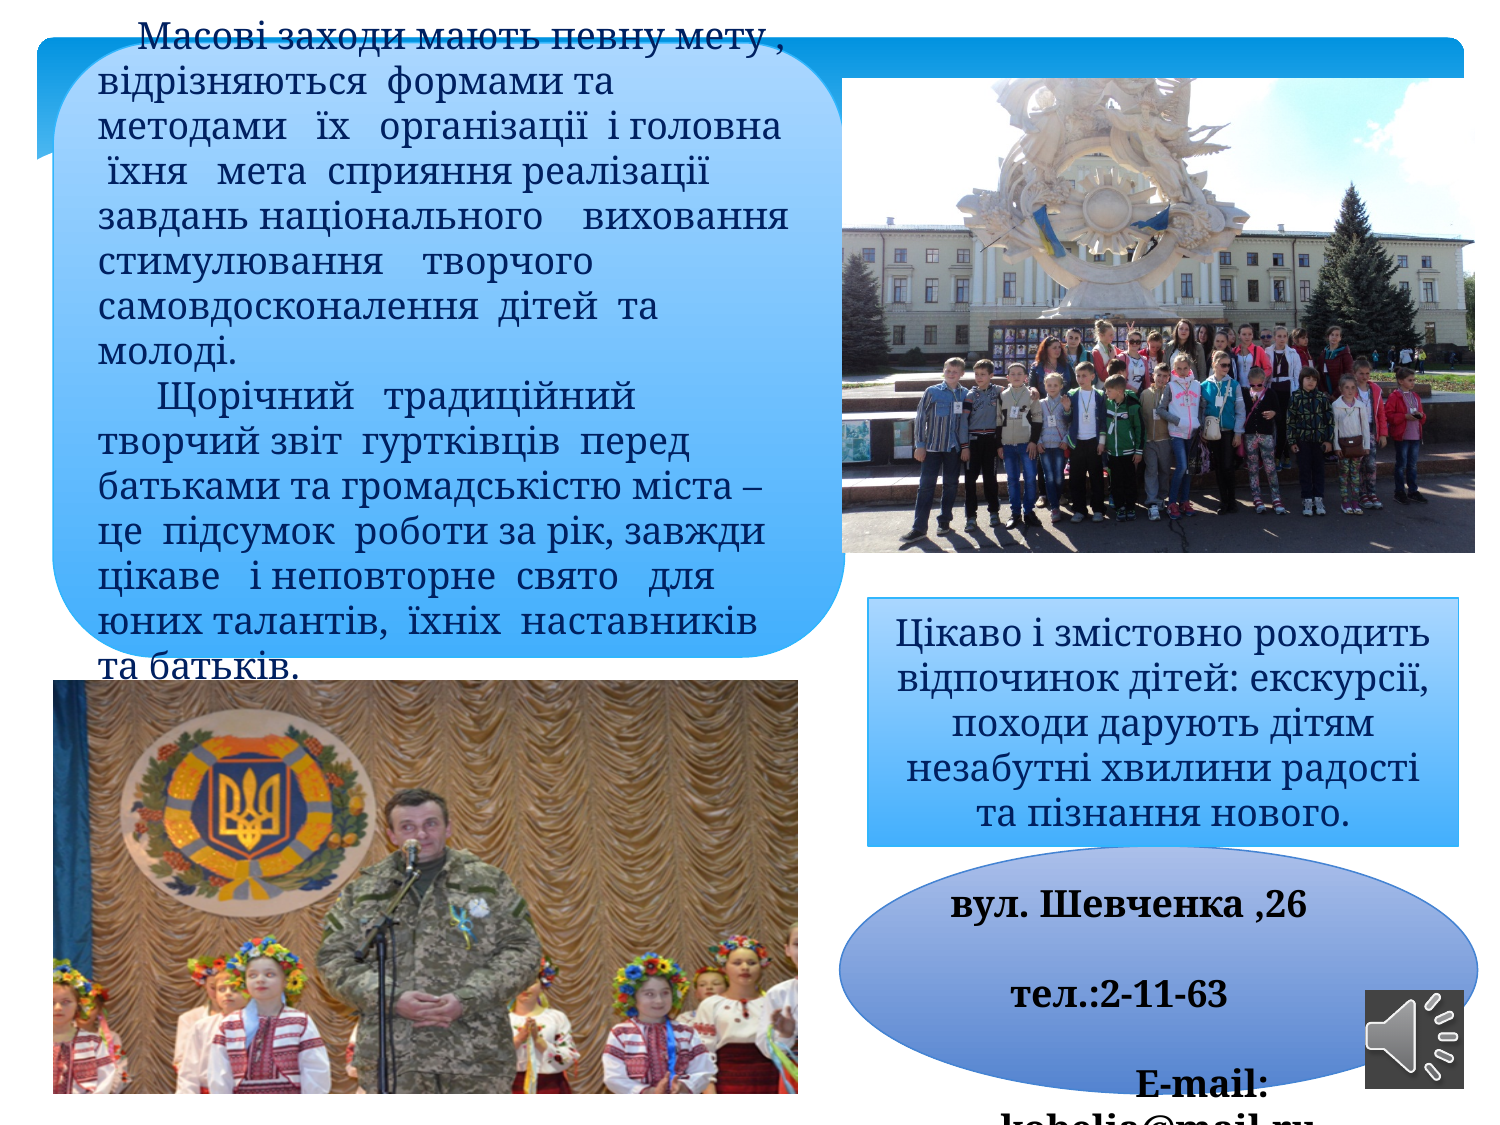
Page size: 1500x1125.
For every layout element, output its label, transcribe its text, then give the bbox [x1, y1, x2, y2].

picture [601, 37, 614, 41]
picture [471, 37, 483, 41]
picture [238, 37, 249, 41]
picture [1364, 989, 1465, 1090]
picture [623, 37, 639, 41]
picture [52, 680, 798, 1095]
text_box Масові заходи мають певну мету , відрізняються формами та методами їх організації і головна їхня мета сприяння реалізації завдань національного виховання стимулювання творчого самовдосконалення дітей та молоді. Щорічний традиційний творчий звіт гуртківців перед батьками та громадськістю міста – це підсумок роботи за рік, завжди цікаве і неповторне свято для юних талантів, їхніх наставників та батьків. [52, 41, 845, 658]
picture [176, 37, 189, 41]
text_box Цікаво і змістовно роходить відпочинок дітей: екскурсії, походи дарують дітям незабутні хвилини радості та пізнання нового. [867, 597, 1459, 847]
text_box 48101, Теребовля , вул. Шевченка ,26 тел.:2-11-63 E-mail: kobelja@mail.ru [838, 847, 1479, 1095]
picture [842, 77, 1475, 553]
picture [449, 37, 462, 41]
picture [707, 37, 722, 41]
picture [298, 37, 311, 41]
picture [524, 37, 538, 41]
picture [578, 37, 593, 41]
